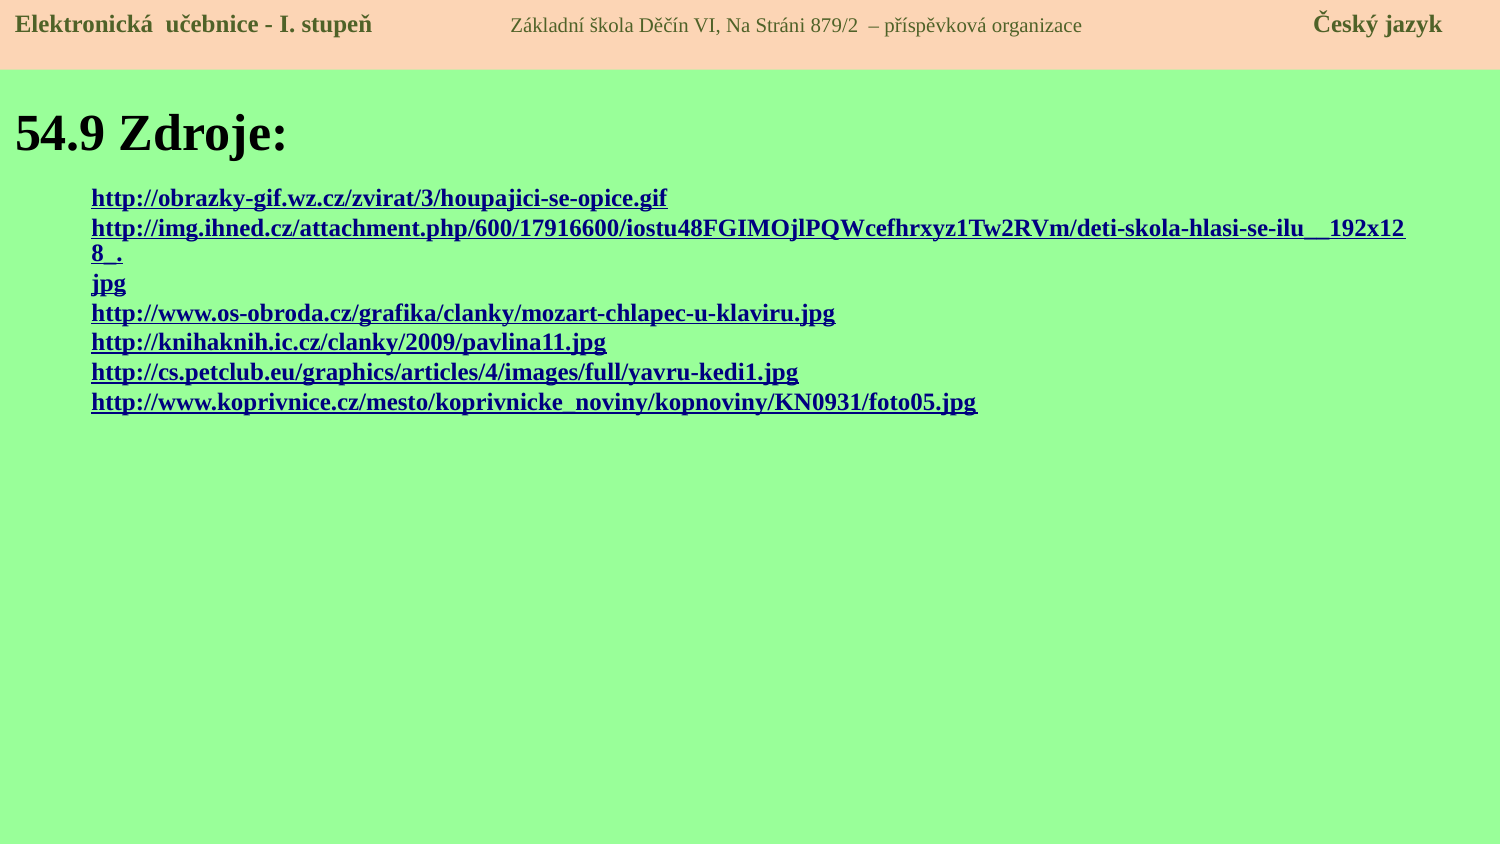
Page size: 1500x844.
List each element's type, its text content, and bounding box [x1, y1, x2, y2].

text_box http://obrazky-gif.wz.cz/zvirat/3/houpajici-se-opice.gif http://img.ihned.cz/attachment.php/600/17916600/iostu48FGIMOjlPQWcefhrxyz1Tw2RVm/deti-skola-hlasi-se-ilu__192x128_.jpg http://www.os-obroda.cz/grafika/clanky/mozart-chlapec-u-klaviru.jpg http://knihaknih.ic.cz/clanky/2009/pavlina11.jpg http://cs.petclub.eu/graphics/articles/4/images/full/yavru-kedi1.jpg http://www.koprivnice.cz/mesto/koprivnicke_noviny/kopnoviny/KN0931/foto05.jpg [76, 173, 1424, 608]
title 54.9 Zdroje: [0, 80, 703, 179]
text_box Elektronická učebnice - I. stupeň Základní škola Děčín VI, Na Stráni 879/2 – příspěvková organizace Český jazyk [0, 0, 1500, 70]
